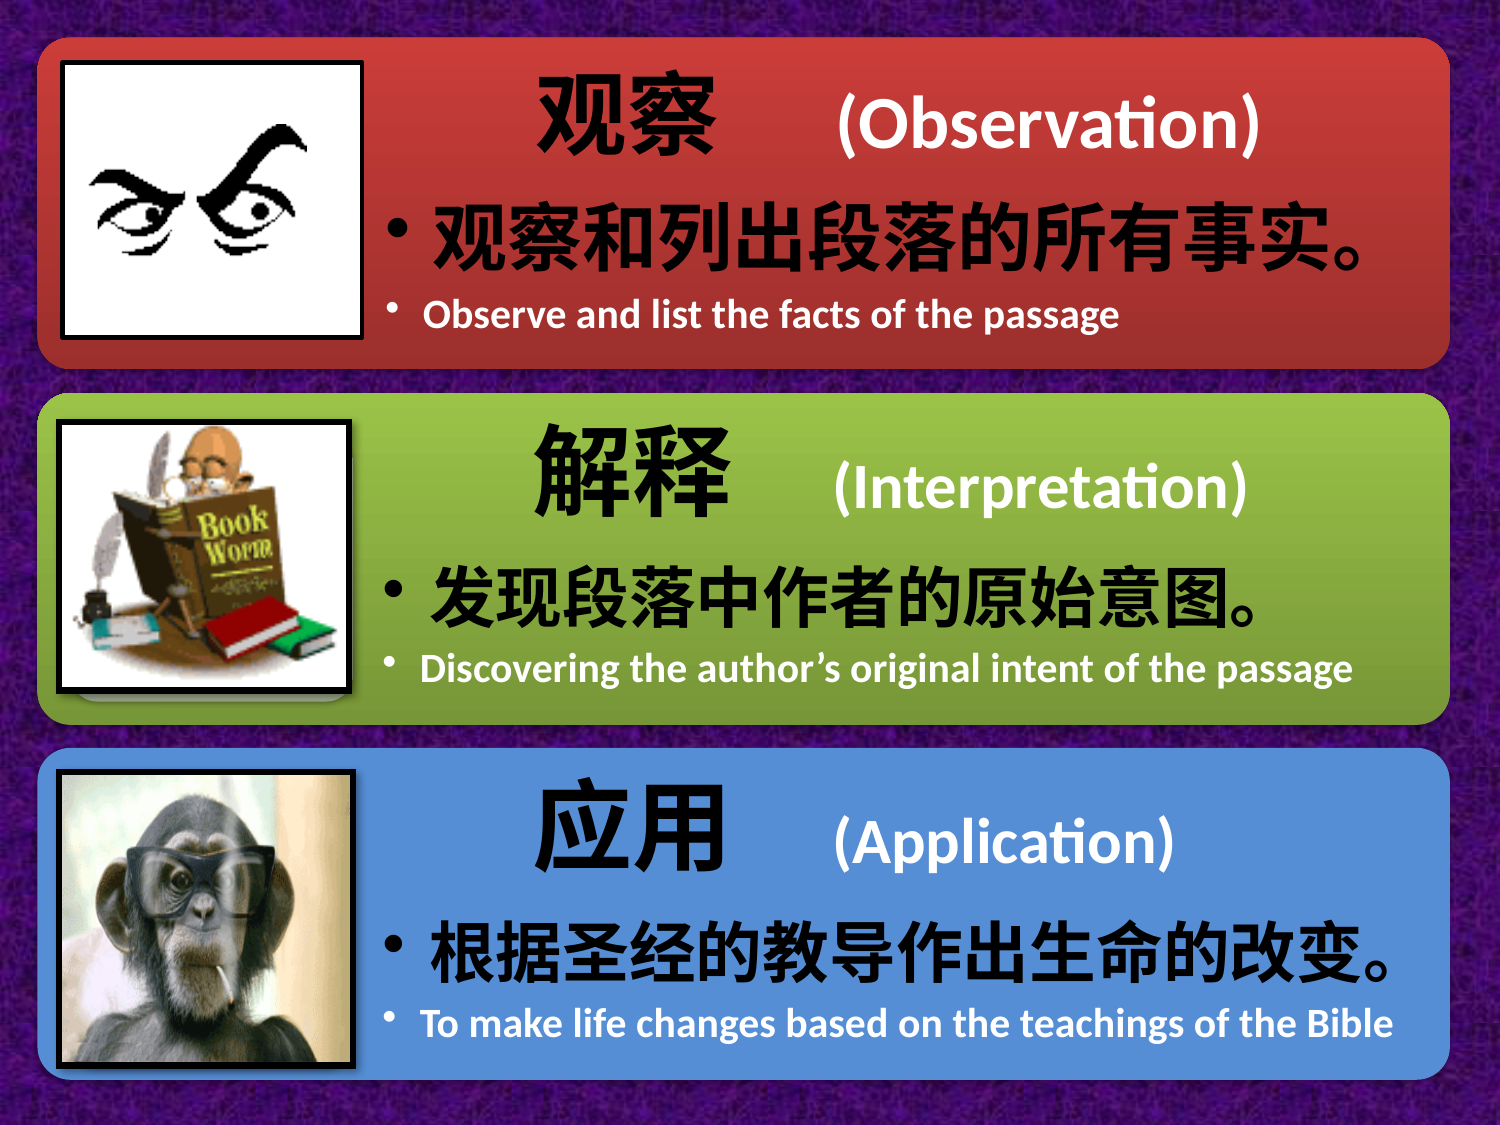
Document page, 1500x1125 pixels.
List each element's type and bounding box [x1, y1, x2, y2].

picture [0, 0, 1500, 1125]
text_box [37, 37, 1451, 1101]
